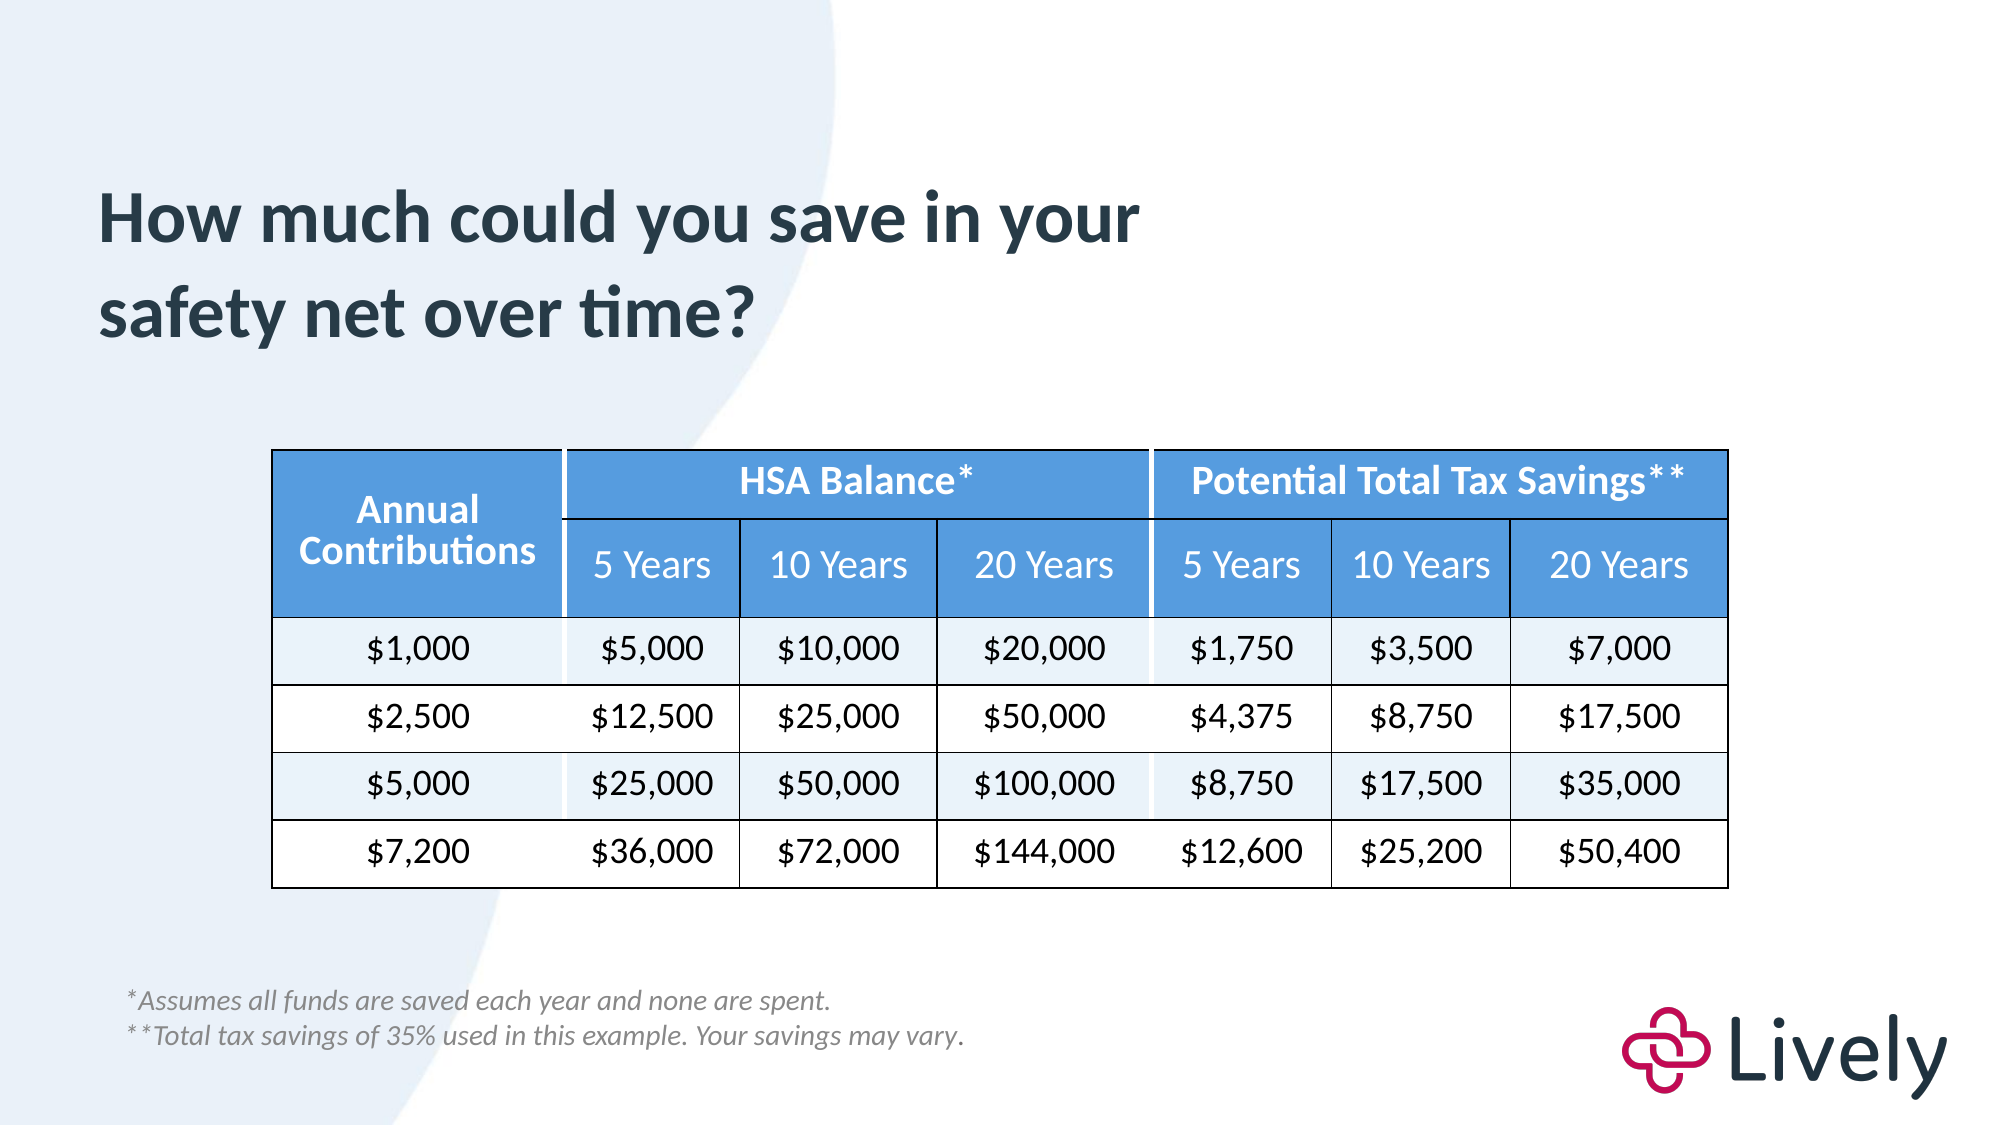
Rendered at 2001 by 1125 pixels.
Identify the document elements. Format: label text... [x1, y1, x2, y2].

table_cell $3,500 [1332, 618, 1510, 684]
table_cell 5 Years [567, 520, 739, 617]
table_cell $7,200 [273, 821, 562, 887]
table_cell $50,000 [740, 753, 936, 819]
table_cell $50,000 [938, 686, 1149, 752]
table_cell $12,600 [1154, 821, 1331, 887]
table_cell $4,375 [1154, 686, 1331, 752]
table_cell $100,000 [938, 753, 1149, 819]
table_cell $72,000 [740, 821, 936, 887]
text_box *Assumes all funds are saved each year and none are spent. **Total tax savings of 35% used in this example. Your savings may vary. [108, 966, 1534, 1125]
list How much could you save in your safety net over time? [83, 157, 1297, 358]
table_cell $36,000 [567, 821, 739, 887]
table_header Potential Total Tax Savings** [1154, 451, 1727, 518]
table_cell $5,000 [567, 618, 739, 684]
table_cell $12,500 [567, 686, 739, 752]
table_cell $2,500 [273, 686, 562, 752]
table_cell $7,000 [1511, 618, 1727, 684]
table_cell $1,750 [1154, 618, 1331, 684]
table_cell $1,000 [273, 618, 562, 684]
table_cell $25,000 [567, 753, 739, 819]
table_cell $25,000 [740, 686, 936, 752]
picture [1622, 1007, 1947, 1100]
picture [0, 0, 841, 1125]
table_cell $50,400 [1511, 821, 1727, 887]
table_header HSA Balance* [567, 451, 1149, 518]
table_cell $8,750 [1154, 753, 1331, 819]
table_header Annual Contributions [273, 451, 562, 617]
table_cell $10,000 [740, 618, 936, 684]
table_cell $17,500 [1511, 686, 1727, 752]
table_cell 10 Years [1332, 520, 1509, 617]
table_cell $5,000 [273, 753, 562, 819]
table_cell 20 Years [1511, 520, 1727, 617]
table_cell $17,500 [1332, 753, 1510, 819]
table_cell $20,000 [938, 618, 1149, 684]
table_cell 10 Years [741, 520, 936, 617]
table_cell $25,200 [1332, 821, 1510, 887]
table_cell 5 Years [1154, 520, 1331, 617]
table_cell $144,000 [938, 821, 1149, 887]
table_cell 20 Years [938, 520, 1149, 617]
table_cell $35,000 [1511, 753, 1727, 819]
table_cell $8,750 [1332, 686, 1510, 752]
